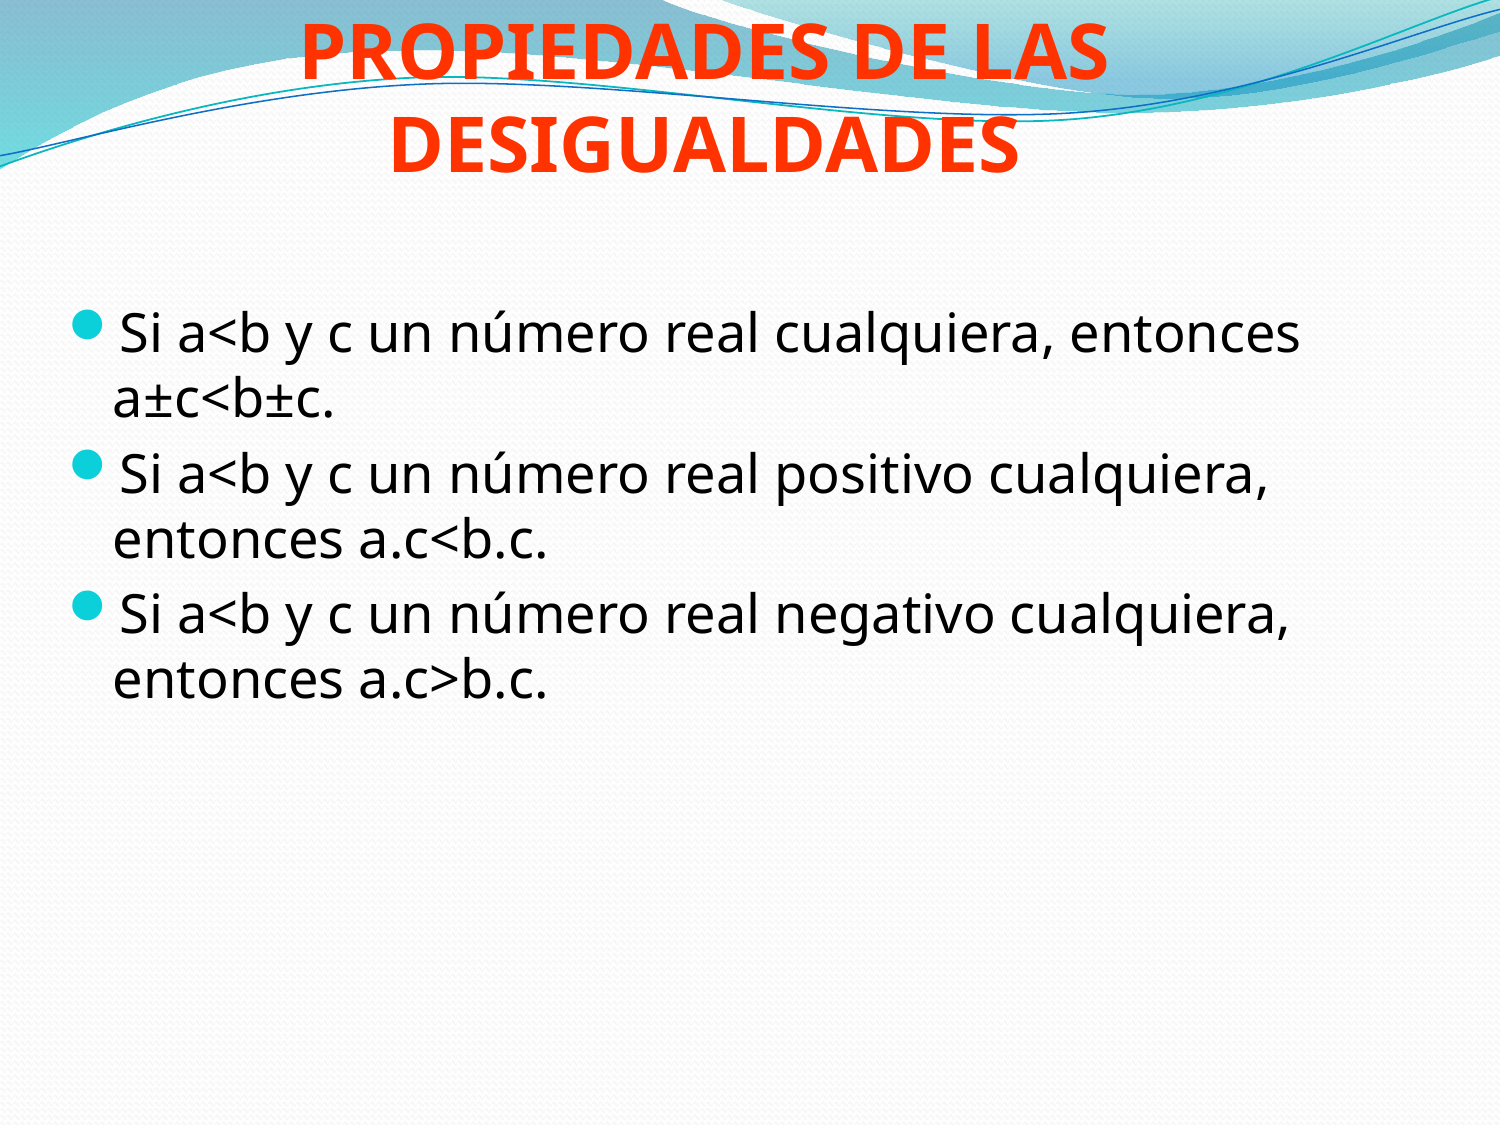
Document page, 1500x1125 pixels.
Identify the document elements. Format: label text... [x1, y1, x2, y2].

title PROPIEDADES DE LAS DESIGUALDADES [29, 101, 1380, 188]
list Si a<b y c un número real cualquiera, entonces a±c<b±c. Si a<b y c un número real positivo cualquiera, entonces a.c<b.c. Si a<b y c un número real negativo cualquiera, entonces a.c>b.c. [52, 290, 1404, 1012]
